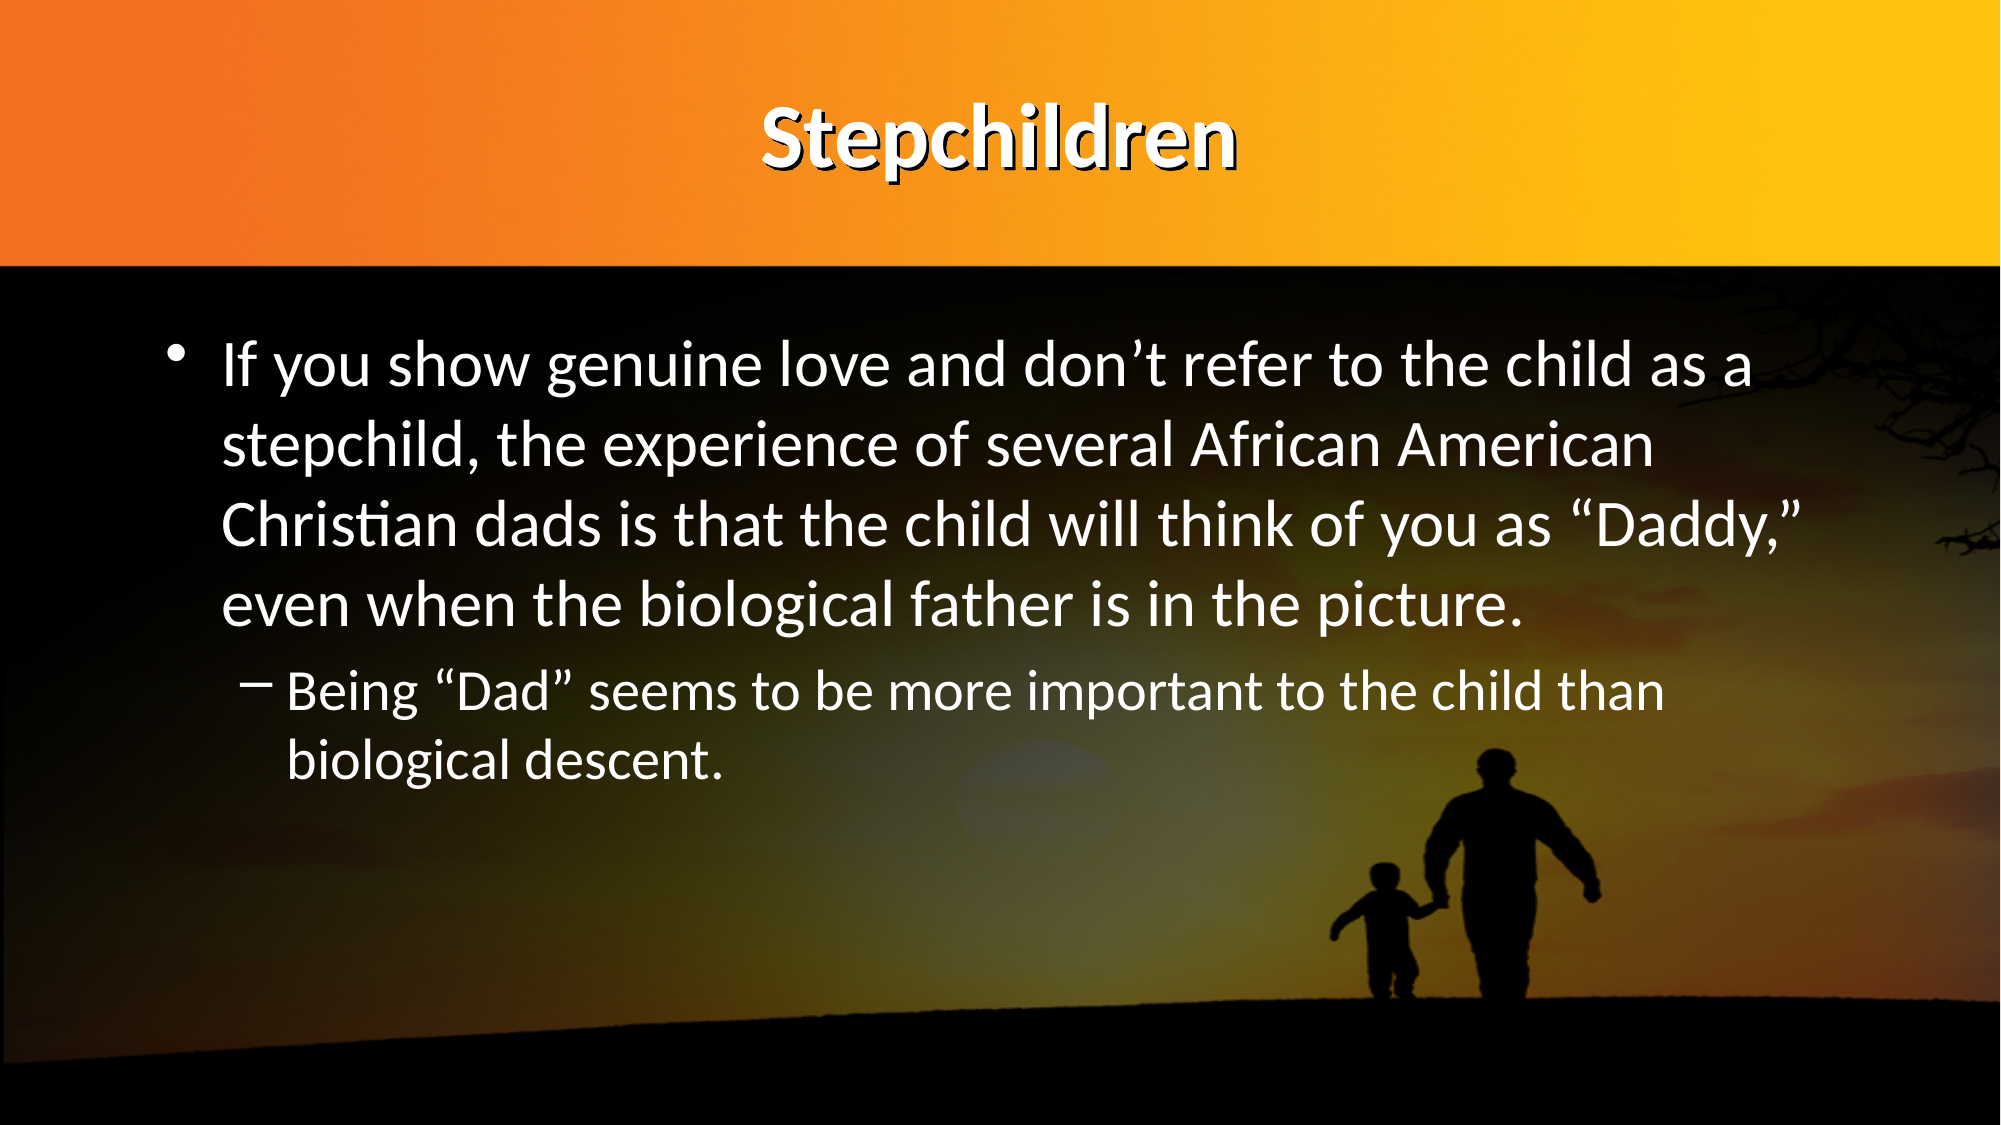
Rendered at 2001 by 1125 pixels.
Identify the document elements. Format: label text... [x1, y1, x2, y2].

title Stepchildren [149, 37, 1851, 226]
list If you show genuine love and don’t refer to the child as a stepchild, the experience of several African American Christian dads is that the child will think of you as “Daddy,” even when the biological father is in the picture. Being “Dad” seems to be more important to the child than biological descent. [150, 312, 1850, 1000]
picture [0, 0, 2001, 1125]
